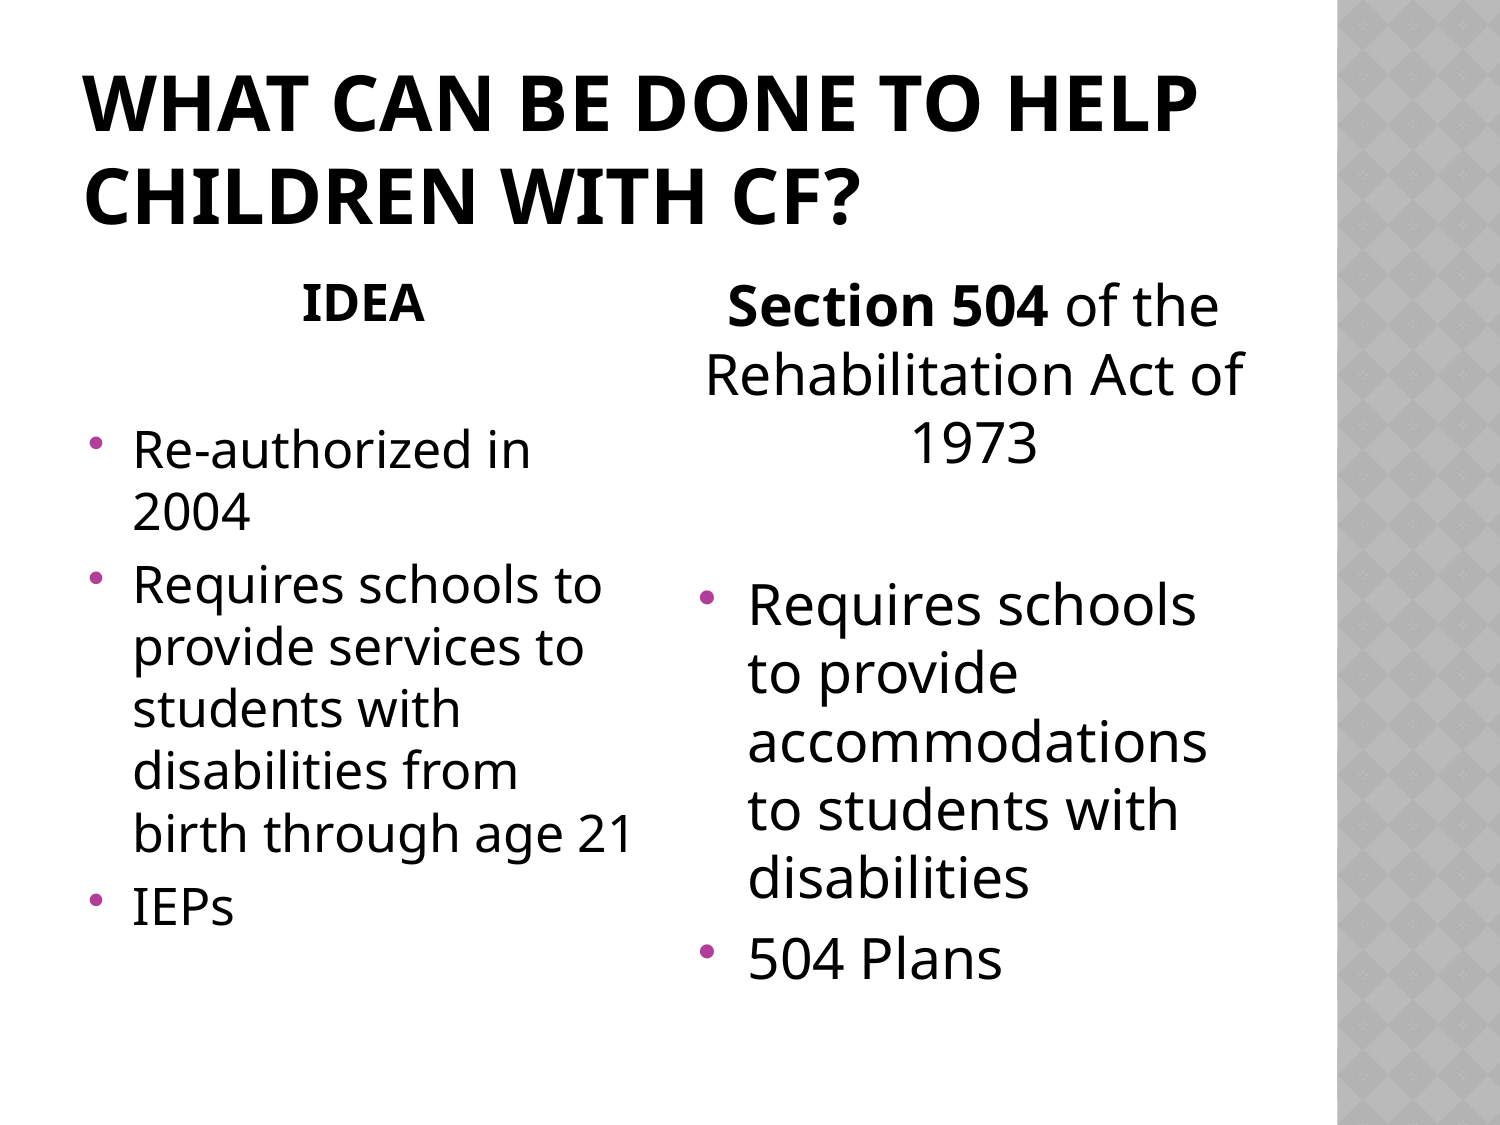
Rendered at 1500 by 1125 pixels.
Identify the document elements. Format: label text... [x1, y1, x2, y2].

list Section 504 of the Rehabilitation Act of 1973 Requires schools to provide accommodations to students with disabilities 504 Plans [685, 262, 1263, 1005]
title What can be done to help children with CF? [75, 52, 1263, 240]
list IDEA Re-authorized in 2004 Requires schools to provide services to students with disabilities from birth through age 21 IEPs [75, 262, 653, 1005]
